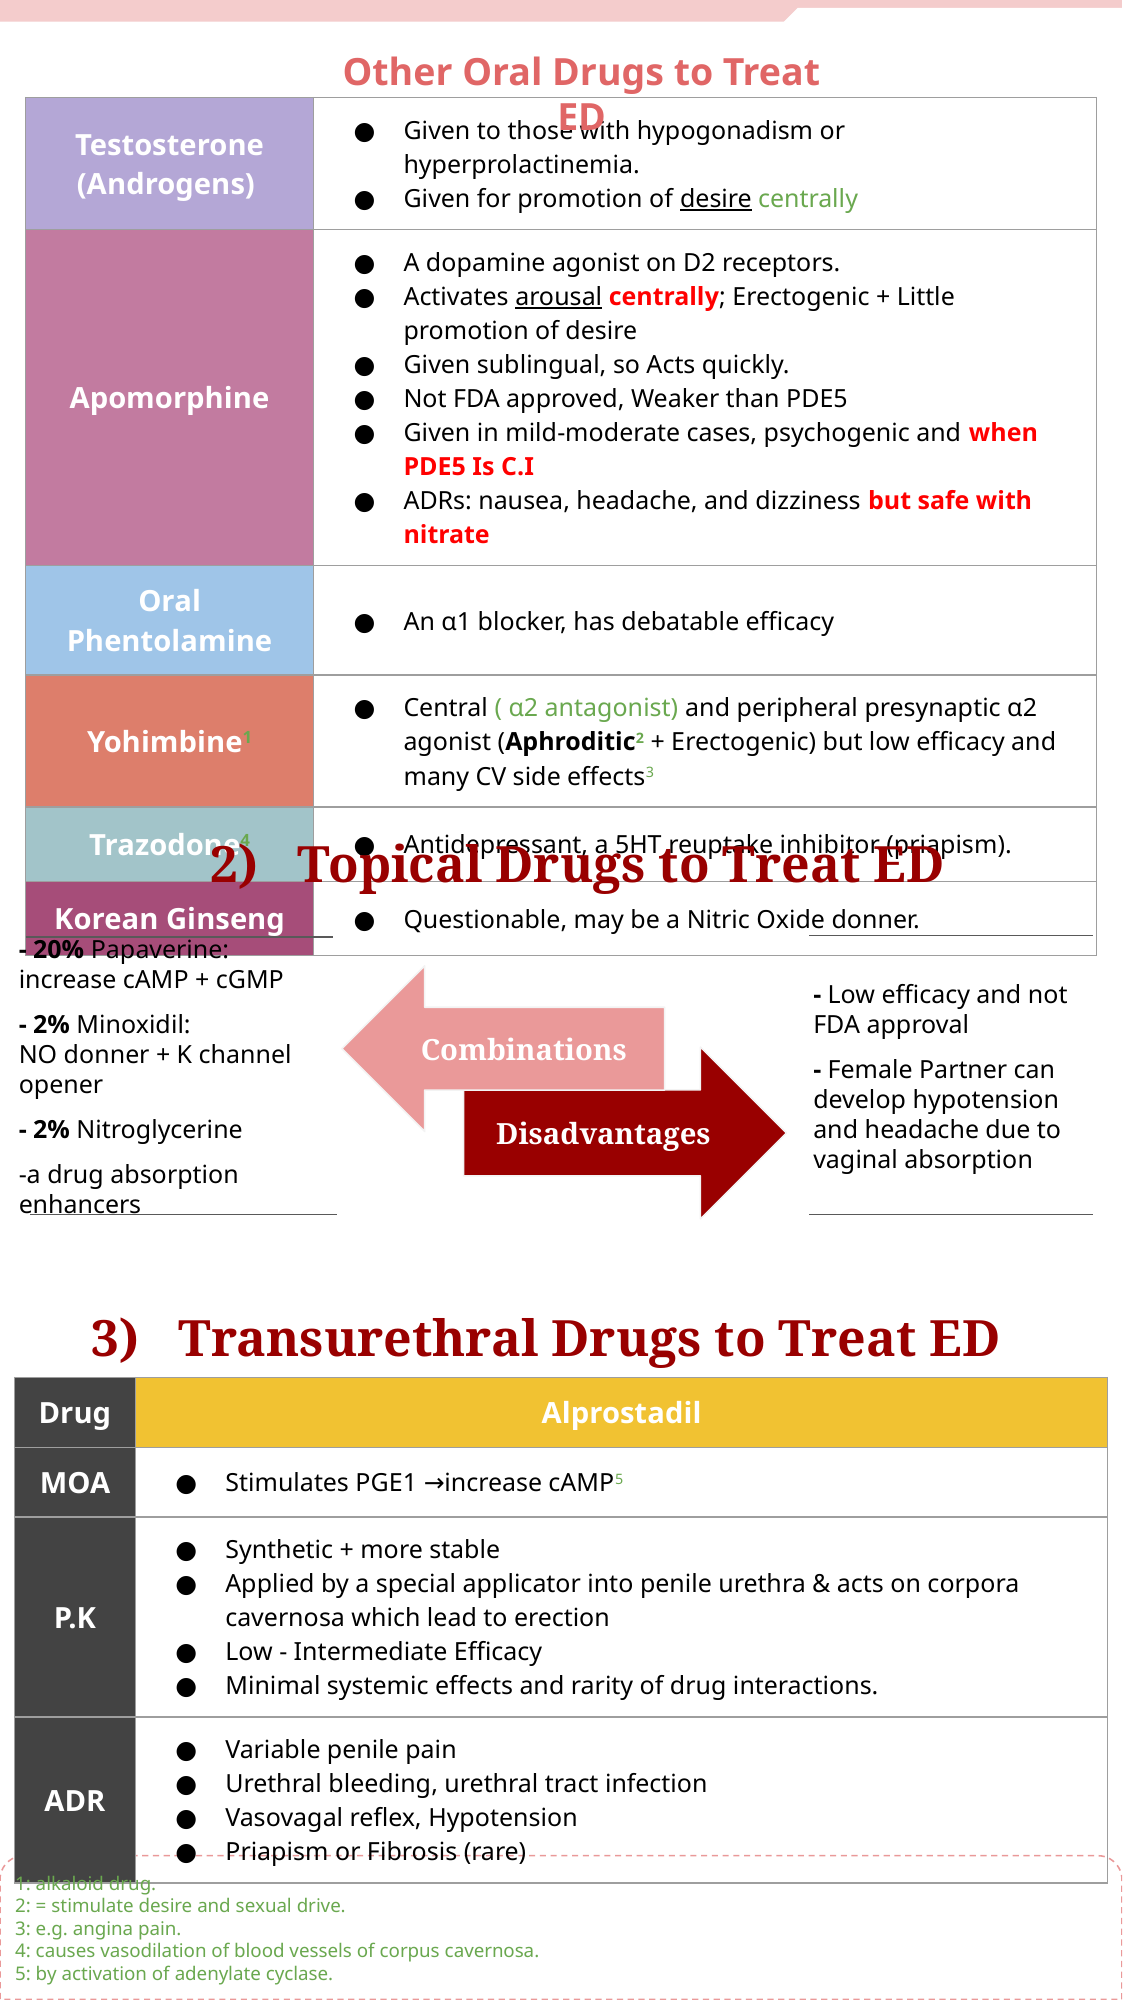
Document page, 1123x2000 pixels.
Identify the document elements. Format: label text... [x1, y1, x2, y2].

text_box Other Oral Drugs to Treat ED [301, 32, 862, 94]
table_cell A dopamine agonist on D2 receptors. Activates arousal centrally; Erectogenic + Little promotion of desire Given sublingual, so Acts quickly. Not FDA approved, Weaker than PDE5 Given in mild-moderate cases, psychogenic and when PDE5 Is C.I ADRs: nausea, headache, and dizziness but safe with nitrate [314, 230, 1096, 565]
table_header Testosterone (Androgens) [26, 98, 313, 229]
text_box - Low efficacy and not FDA approval - Female Partner can develop hypotension and headache due to vaginal absorption [798, 912, 1106, 1240]
table_cell Korean Ginseng [26, 882, 313, 912]
table_cell P.K [15, 1518, 135, 1716]
table_cell Questionable, may be a Nitric Oxide donner. [314, 882, 1096, 955]
table_cell An α1 blocker, has debatable efficacy [314, 566, 1096, 674]
table_header Given to those with hypogonadism or hyperprolactinemia. Given for promotion of desire centrally [314, 98, 1096, 229]
table_cell Oral Phentolamine [26, 566, 313, 674]
text_box 1: alkaloid drug. 2: = stimulate desire and sexual drive. 3: e.g. angina pain. 4: causes vasodilation of blood vessels of corpus cavernosa. 5: by activation of adenylate cyclase. [0, 1856, 1122, 2000]
table_cell MOA [15, 1448, 135, 1516]
table_cell Antidepressant, a 5HT reuptake inhibitor (priapism). [314, 808, 1096, 881]
table_cell Trazodone4 [26, 808, 313, 881]
table_cell Synthetic + more stable Applied by a special applicator into penile urethra & acts on corpora cavernosa which lead to erection Low - Intermediate Efficacy Minimal systemic effects and rarity of drug interactions. [136, 1518, 1107, 1716]
table_cell Variable penile pain Urethral bleeding, urethral tract infection Vasovagal reflex, Hypotension Priapism or Fibrosis (rare) [136, 1718, 1107, 1856]
text_box 2) Topical Drugs to Treat ED [102, 817, 1053, 902]
table_cell Stimulates PGE1 →increase cAMP5 [136, 1448, 1107, 1516]
table_cell Central ( α2 antagonist) and peripheral presynaptic α2 agonist (Aphroditic2 + Erectogenic) but low efficacy and many CV side effects3 [314, 676, 1096, 806]
table_header Alprostadil [136, 1378, 1107, 1447]
text_box Disadvantages [463, 1047, 787, 1219]
text_box Combinations [368, 965, 665, 1132]
table_cell ADR [15, 1718, 135, 1856]
text_box 3) Transurethral Drugs to Treat ED [76, 1306, 1088, 1367]
table_header Drug [15, 1378, 135, 1447]
text_box - 20% Papaverine: increase cAMP + cGMP - 2% Minoxidil: NO donner + K channel opener - 2% Nitroglycerine -a drug absorption enhancers [3, 912, 368, 1240]
table_cell Apomorphine [26, 230, 313, 565]
table_cell Yohimbine1 [26, 676, 313, 806]
